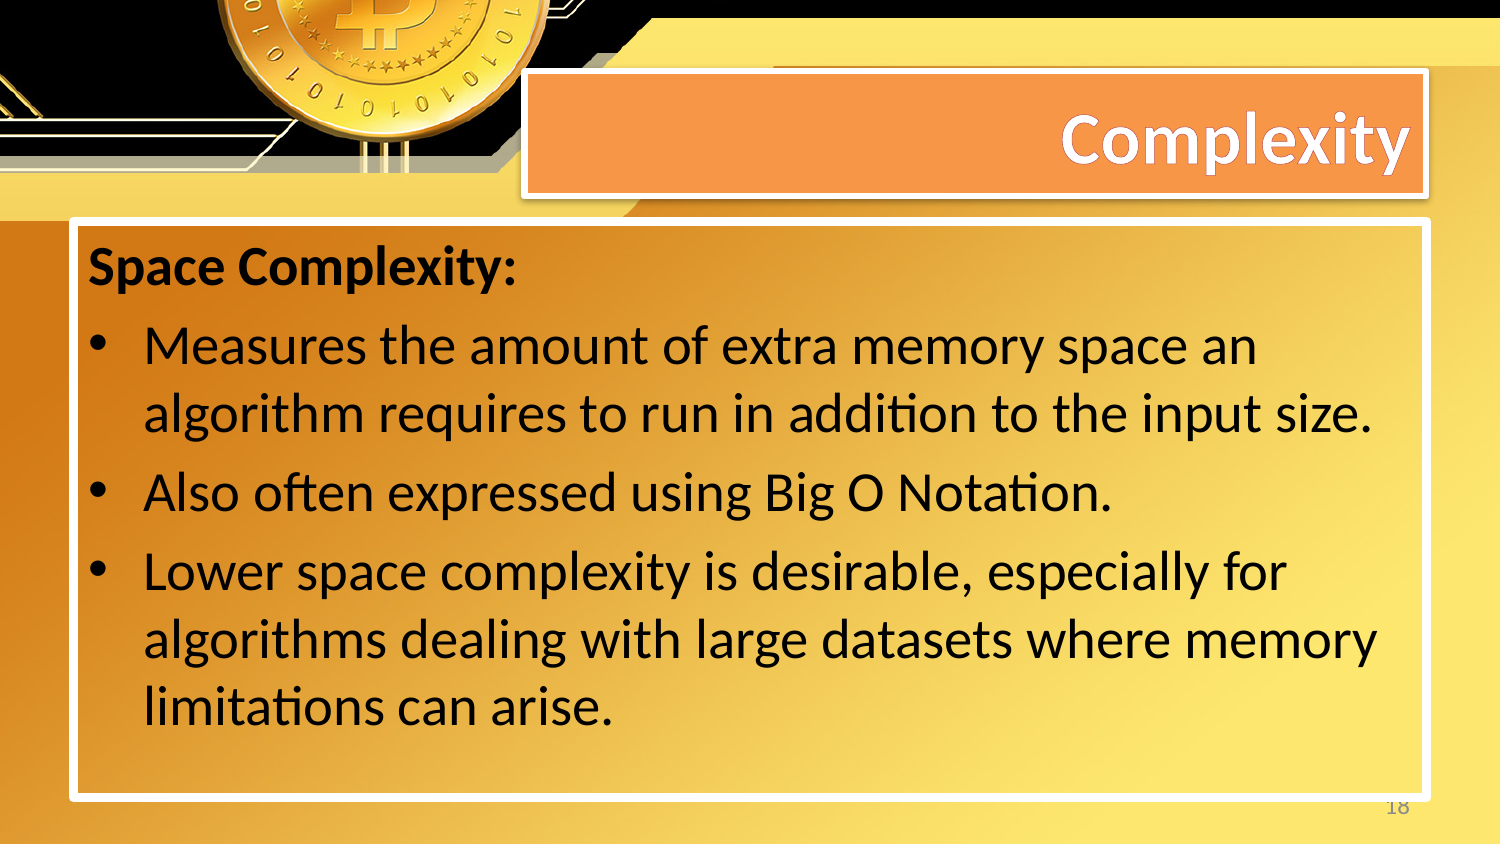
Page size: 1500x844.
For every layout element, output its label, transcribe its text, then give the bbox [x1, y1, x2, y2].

slide_number 18 [1074, 782, 1425, 827]
title Complexity [521, 68, 1429, 199]
picture [0, 0, 1500, 844]
list Space Complexity: Measures the amount of extra memory space an algorithm requires to run in addition to the input size. Also often expressed using Big O Notation. Lower space complexity is desirable, especially for algorithms dealing with large datasets where memory limitations can arise. [73, 221, 1427, 798]
